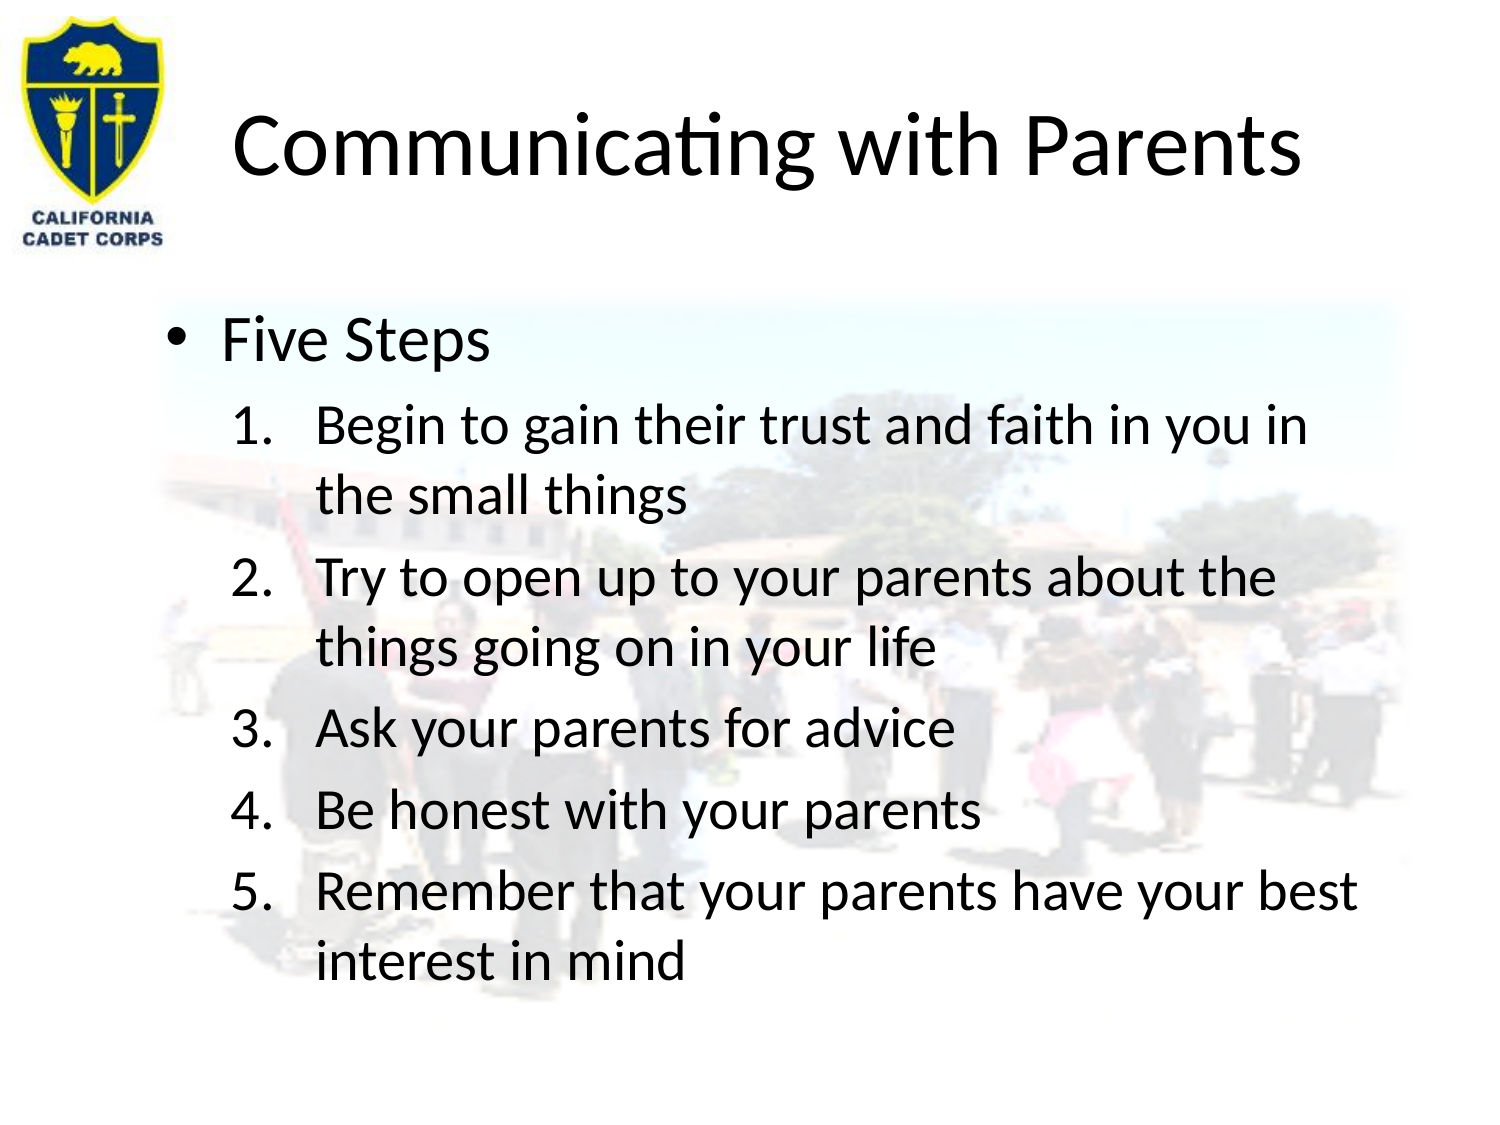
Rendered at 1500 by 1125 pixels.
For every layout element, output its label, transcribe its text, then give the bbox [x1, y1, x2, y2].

picture [0, 16, 186, 261]
title Communicating with Parents [200, 45, 1338, 233]
picture [149, 287, 1413, 1031]
